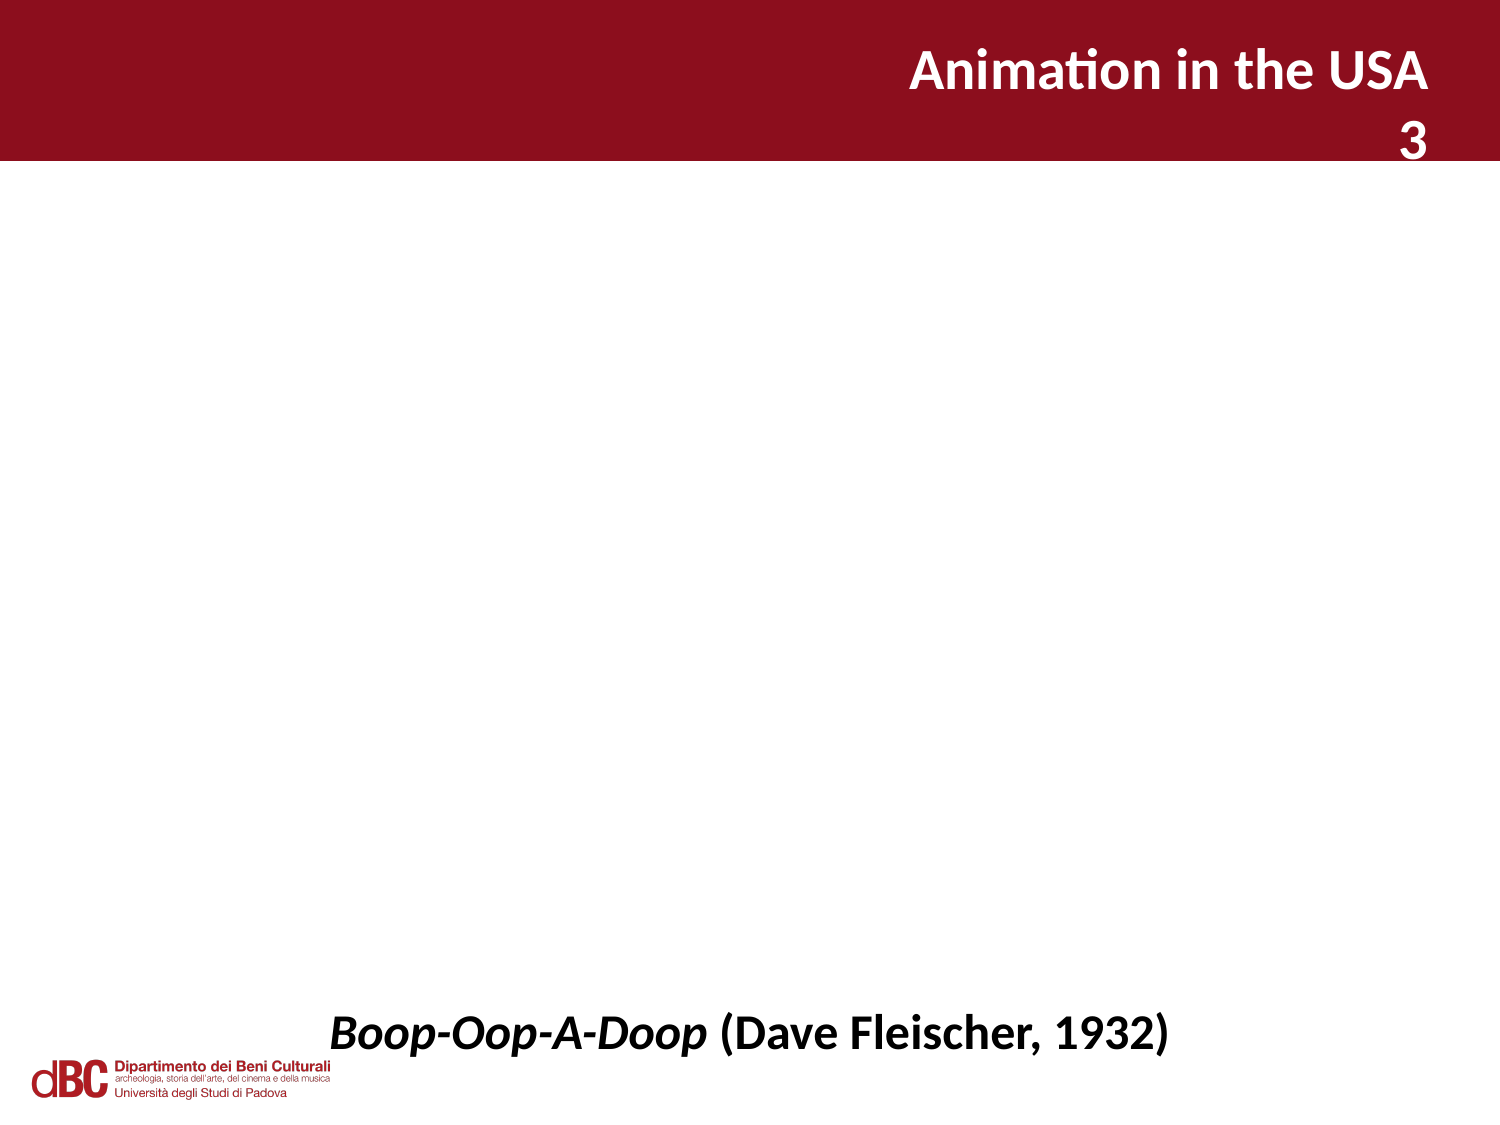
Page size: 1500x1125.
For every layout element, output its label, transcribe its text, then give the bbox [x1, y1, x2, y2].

text_box [0, 0, 1500, 161]
text_box Animation in the USA 3 Fleischer Brothers [866, 30, 1429, 146]
picture [29, 1058, 337, 1104]
text_box Boop-Oop-A-Doop (Dave Fleischer, 1932) [206, 992, 1294, 1067]
